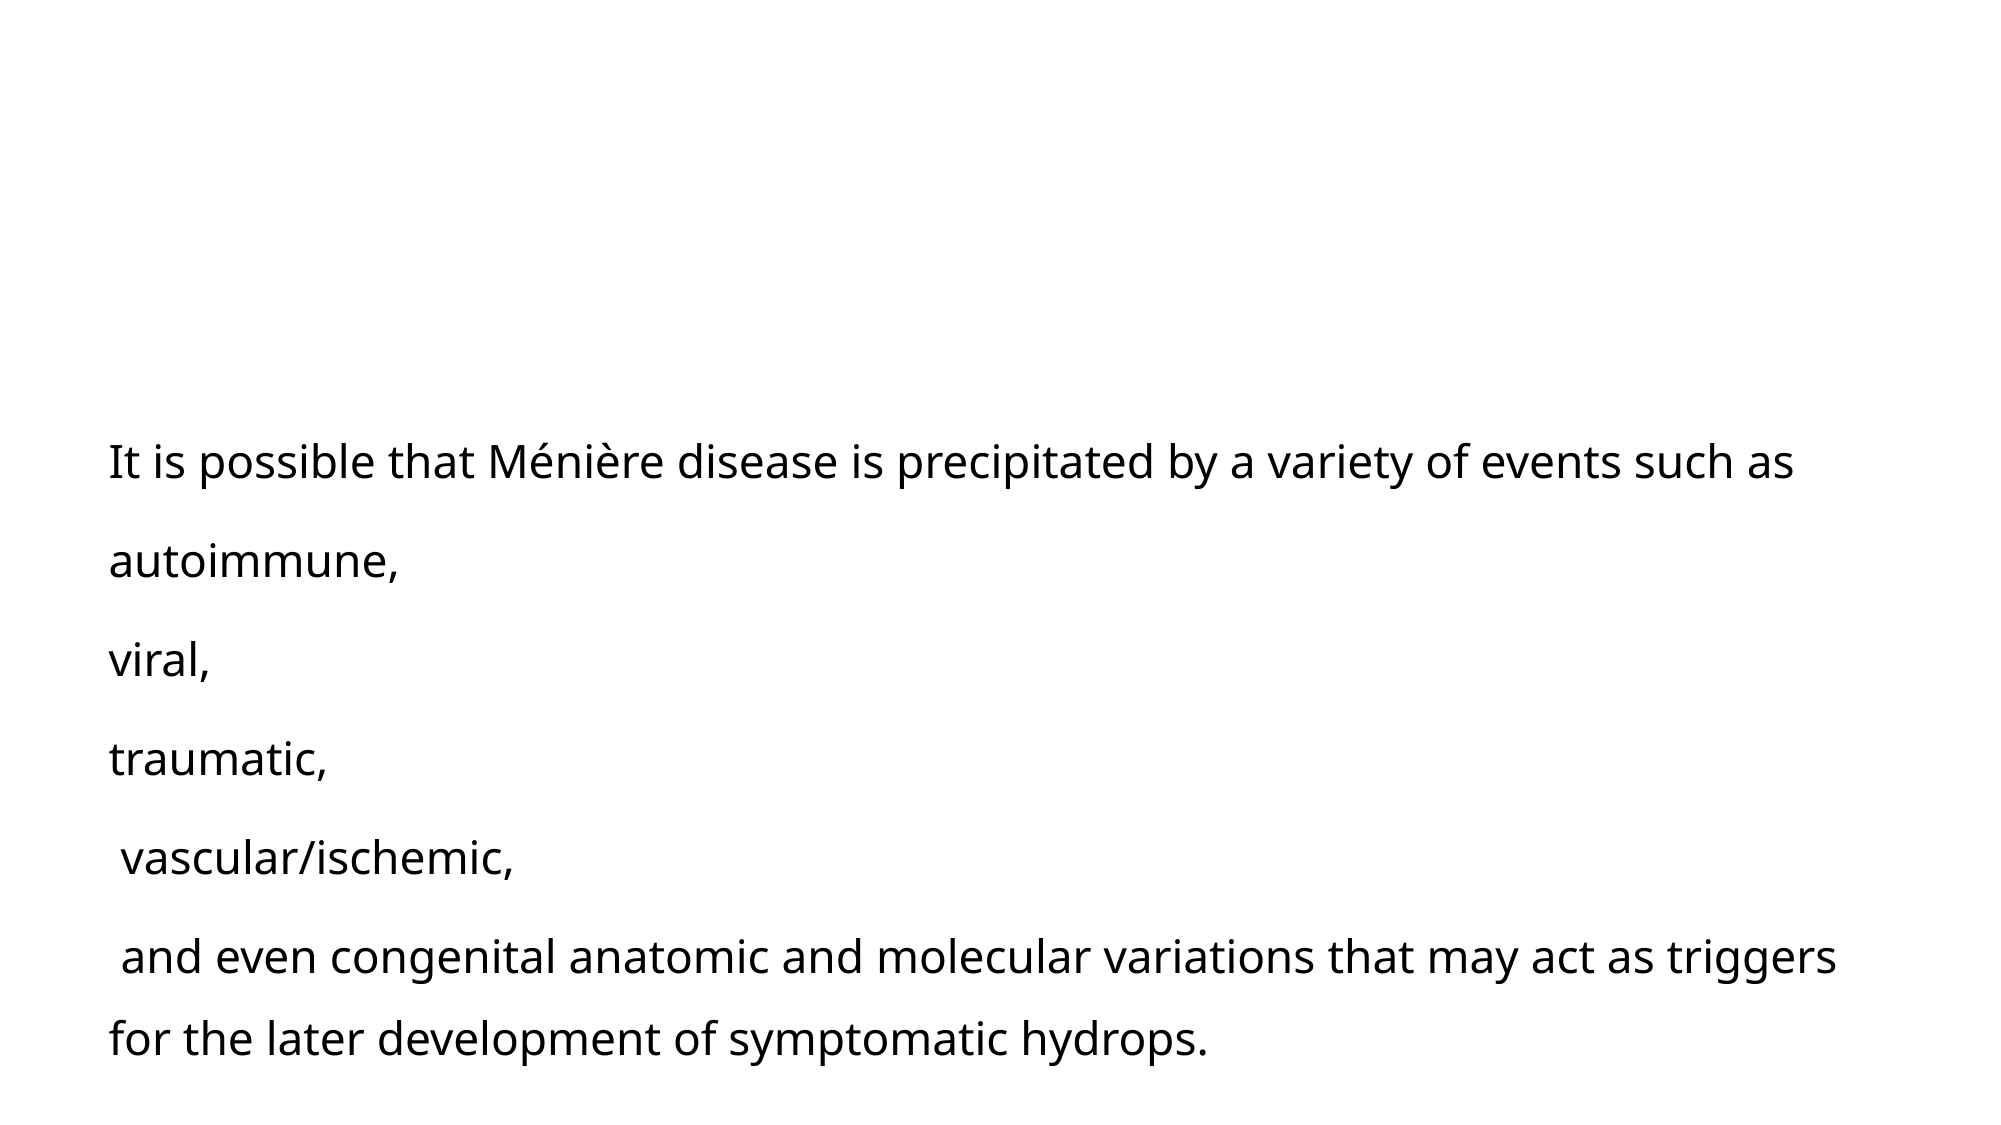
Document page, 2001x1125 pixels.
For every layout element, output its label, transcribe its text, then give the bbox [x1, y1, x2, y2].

list It is possible that Ménière disease is precipitated by a variety of events such as autoimmune, viral, traumatic, vascular/ischemic, and even congenital anatomic and molecular variations that may act as triggers for the later development of symptomatic hydrops. [93, 397, 1885, 1075]
